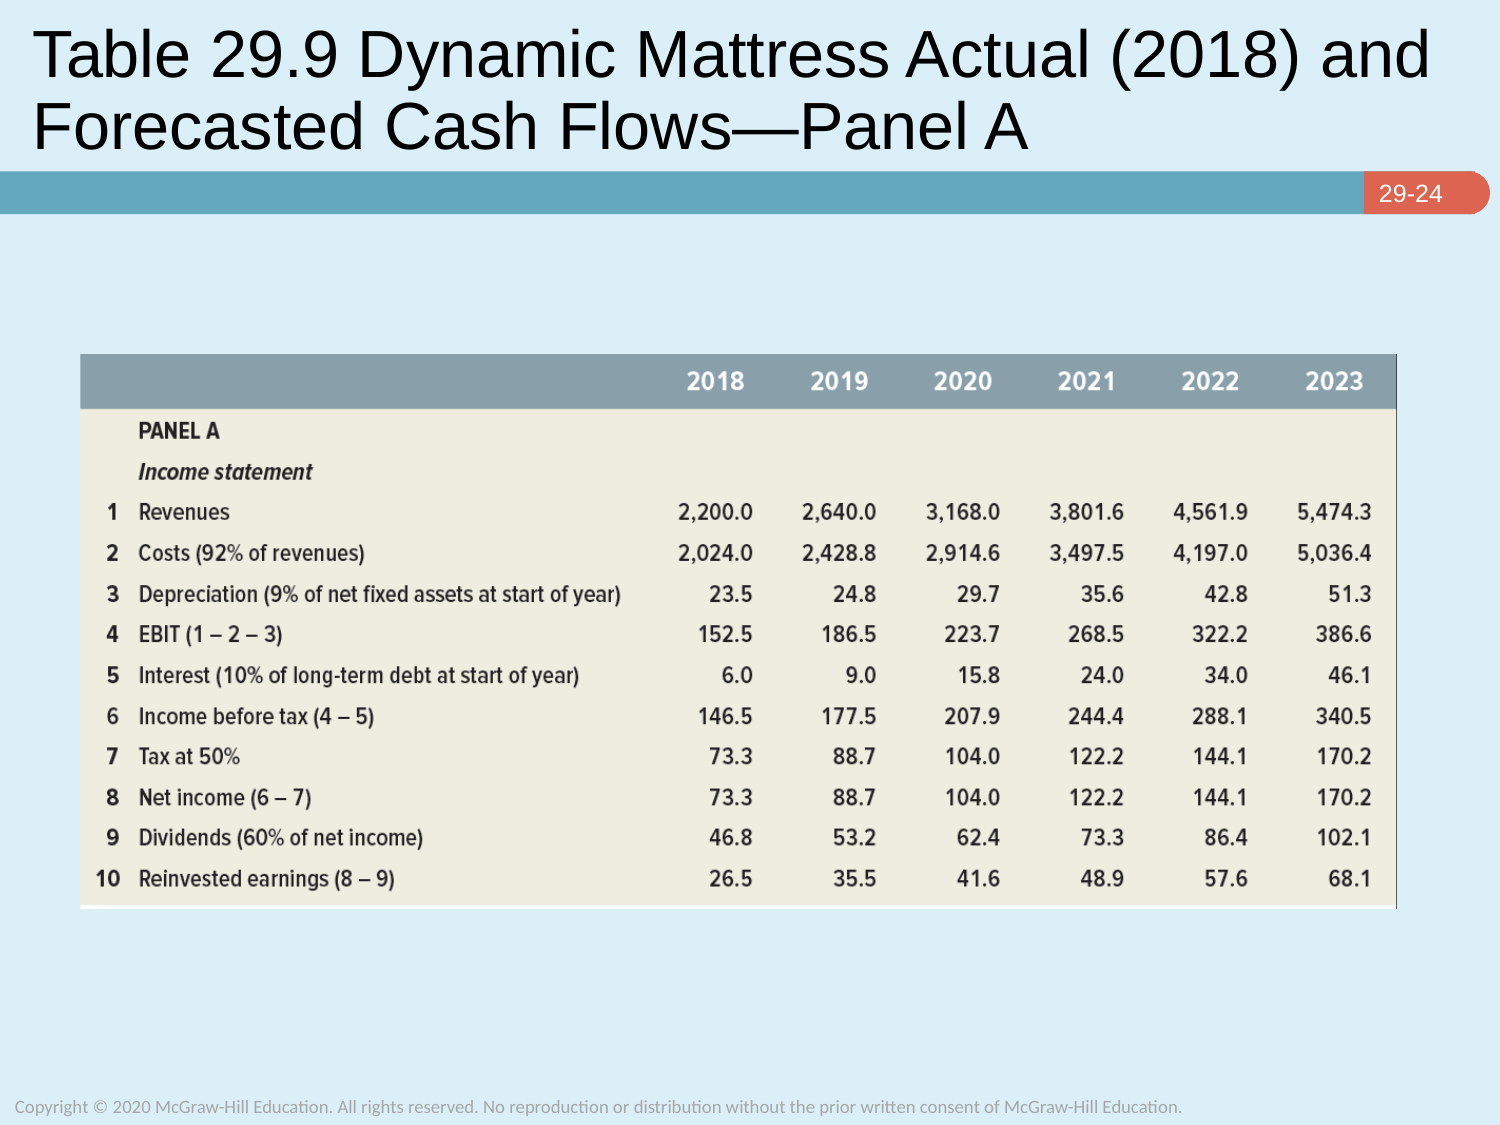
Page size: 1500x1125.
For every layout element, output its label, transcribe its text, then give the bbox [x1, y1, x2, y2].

title Table 29.9 Dynamic Mattress Actual (2018) and Forecasted Cash Flows—Panel A [17, 11, 1500, 172]
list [80, 354, 1397, 909]
